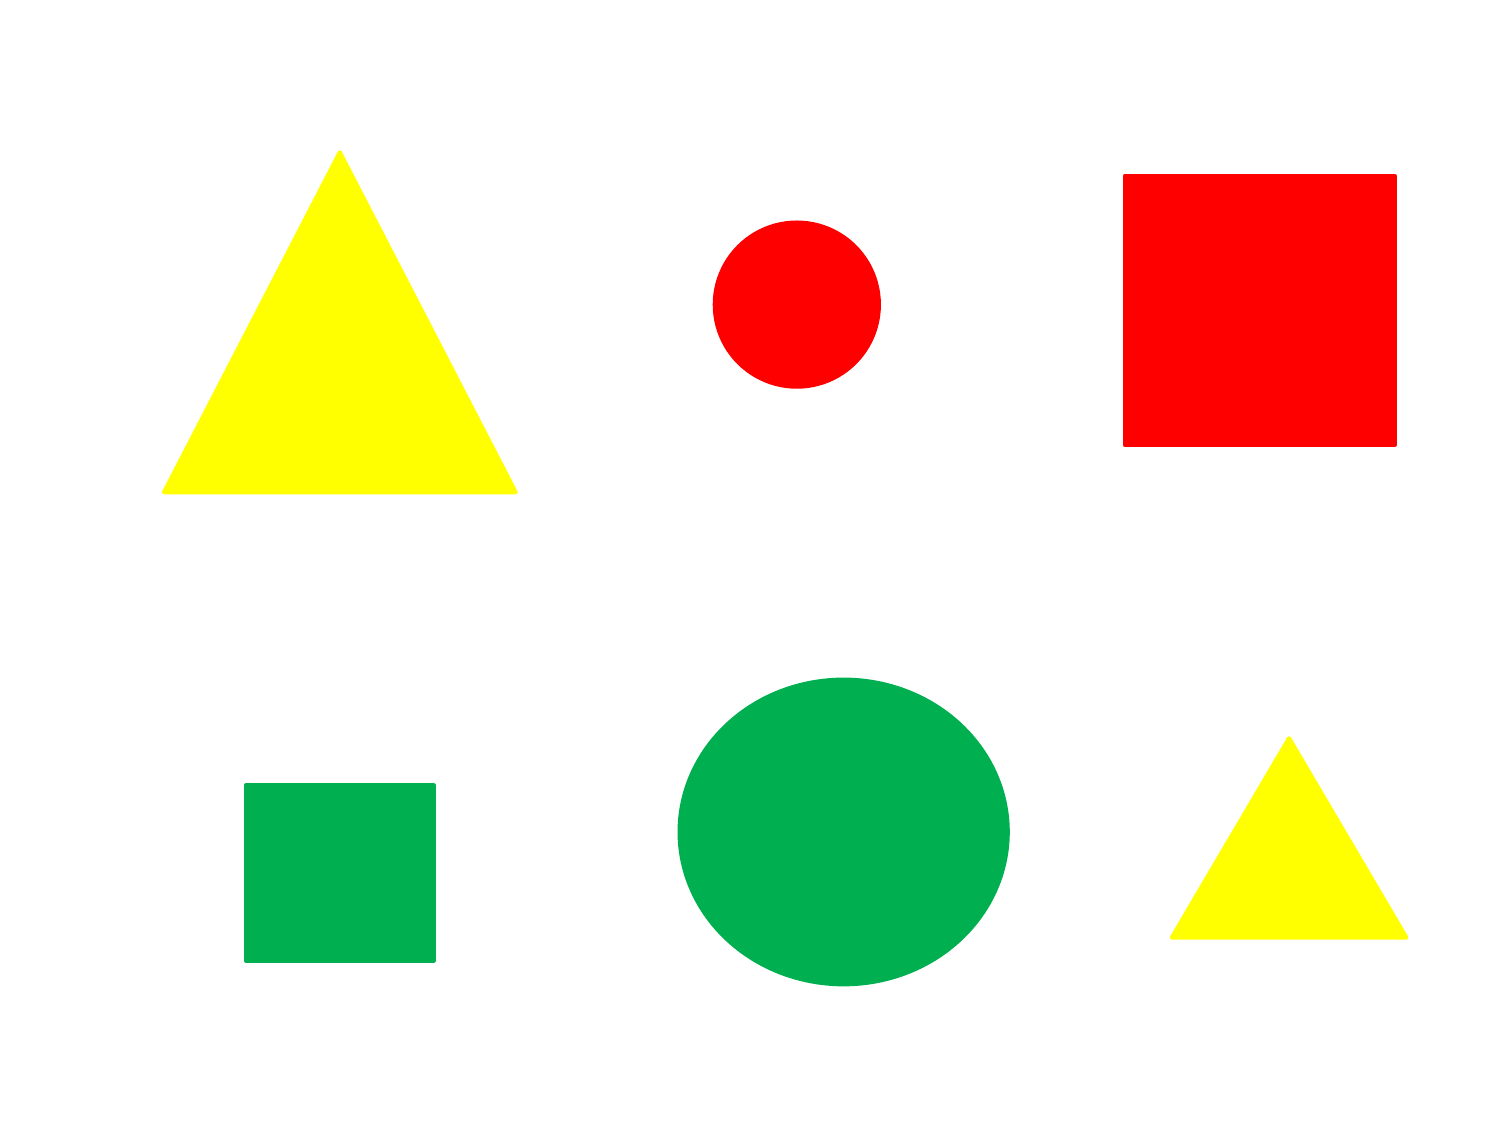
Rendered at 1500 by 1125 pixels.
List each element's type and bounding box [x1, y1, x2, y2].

text_box [677, 677, 1010, 987]
text_box [244, 783, 436, 963]
text_box [1123, 174, 1397, 447]
text_box [712, 220, 881, 389]
text_box [162, 150, 518, 495]
text_box [1170, 736, 1409, 940]
